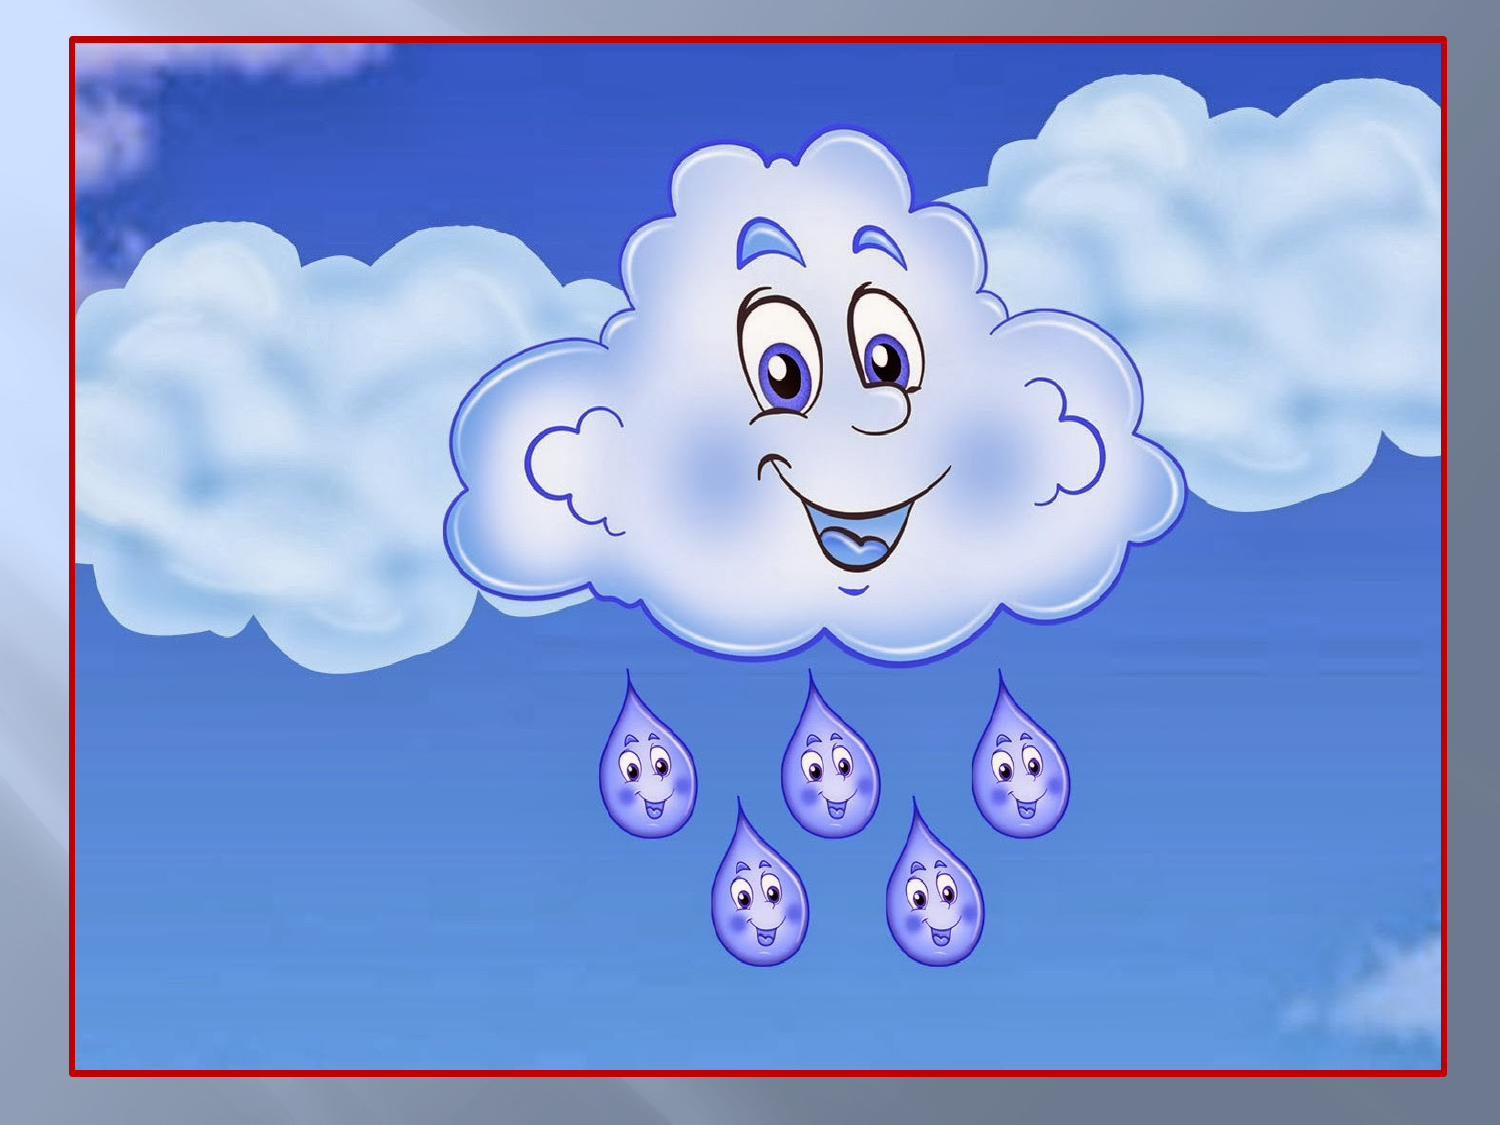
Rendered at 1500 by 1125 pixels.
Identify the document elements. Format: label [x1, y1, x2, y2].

list [74, 42, 1442, 1071]
